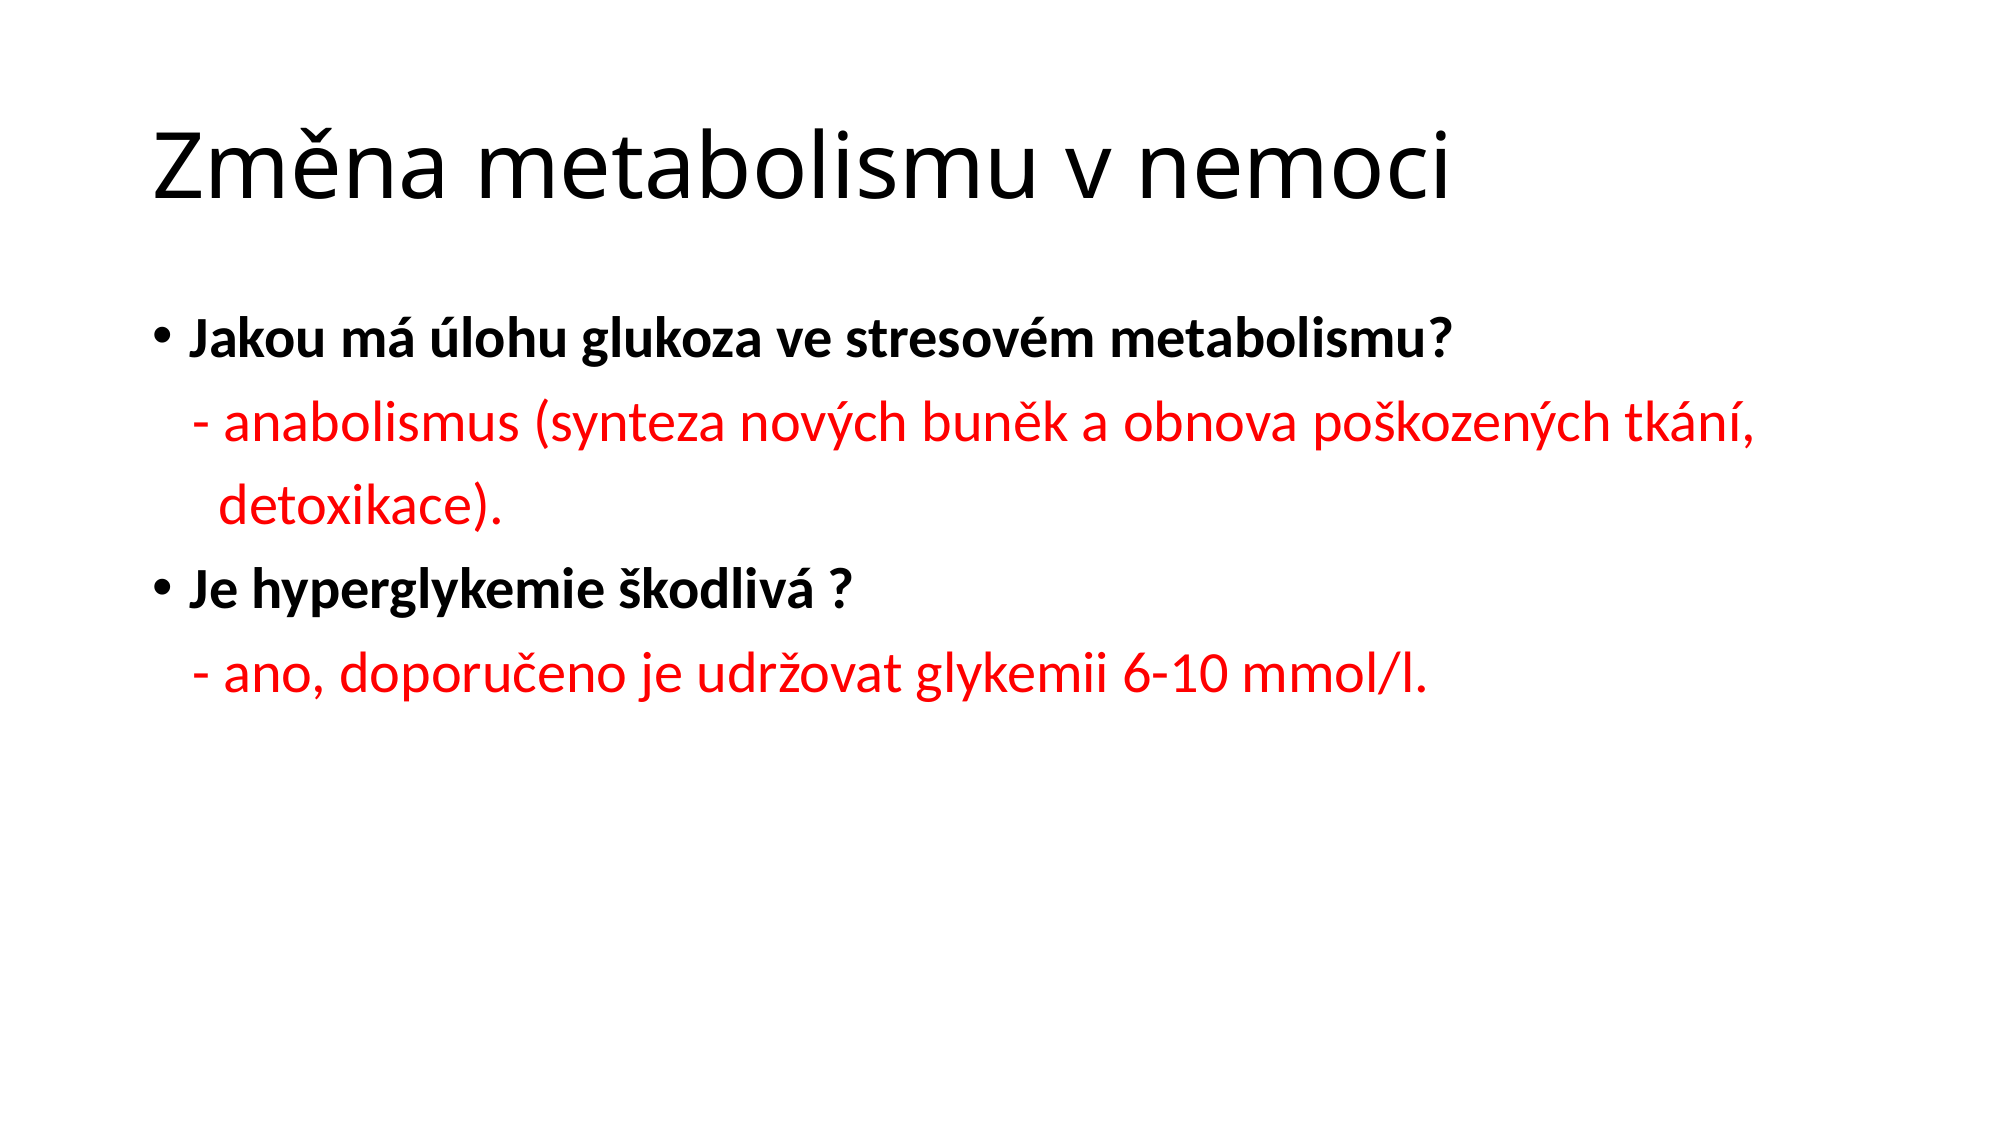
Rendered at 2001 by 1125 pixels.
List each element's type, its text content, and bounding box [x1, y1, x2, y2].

title Změna metabolismu v nemoci [137, 59, 1863, 278]
list Jakou má úlohu glukoza ve stresovém metabolismu? - anabolismus (synteza nových buněk a obnova poškozených tkání, detoxikace). Je hyperglykemie škodlivá ? - ano, doporučeno je udržovat glykemii 6-10 mmol/l. [137, 299, 1863, 1014]
